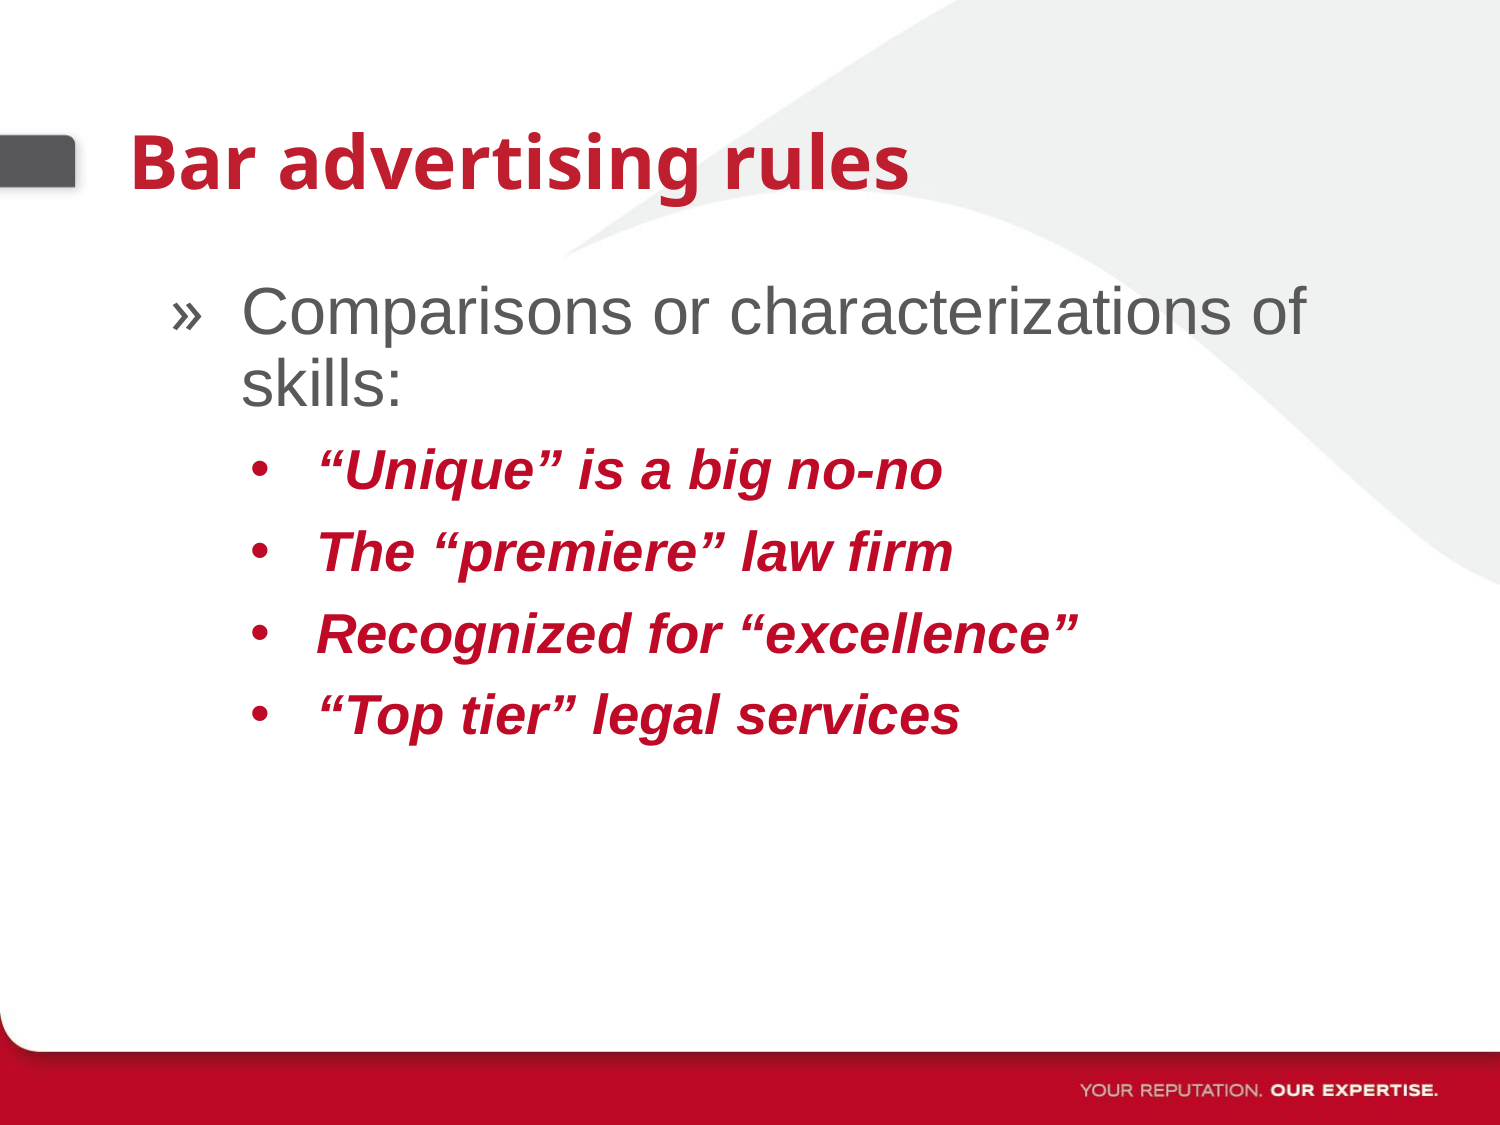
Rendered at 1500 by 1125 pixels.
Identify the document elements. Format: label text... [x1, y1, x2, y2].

picture [0, 0, 1500, 1125]
list Comparisons or characterizations of skills: “Unique” is a big no-no The “premiere” law firm Recognized for “excellence” “Top tier” legal services [151, 261, 1426, 1005]
title Bar advertising rules [113, 117, 1425, 301]
